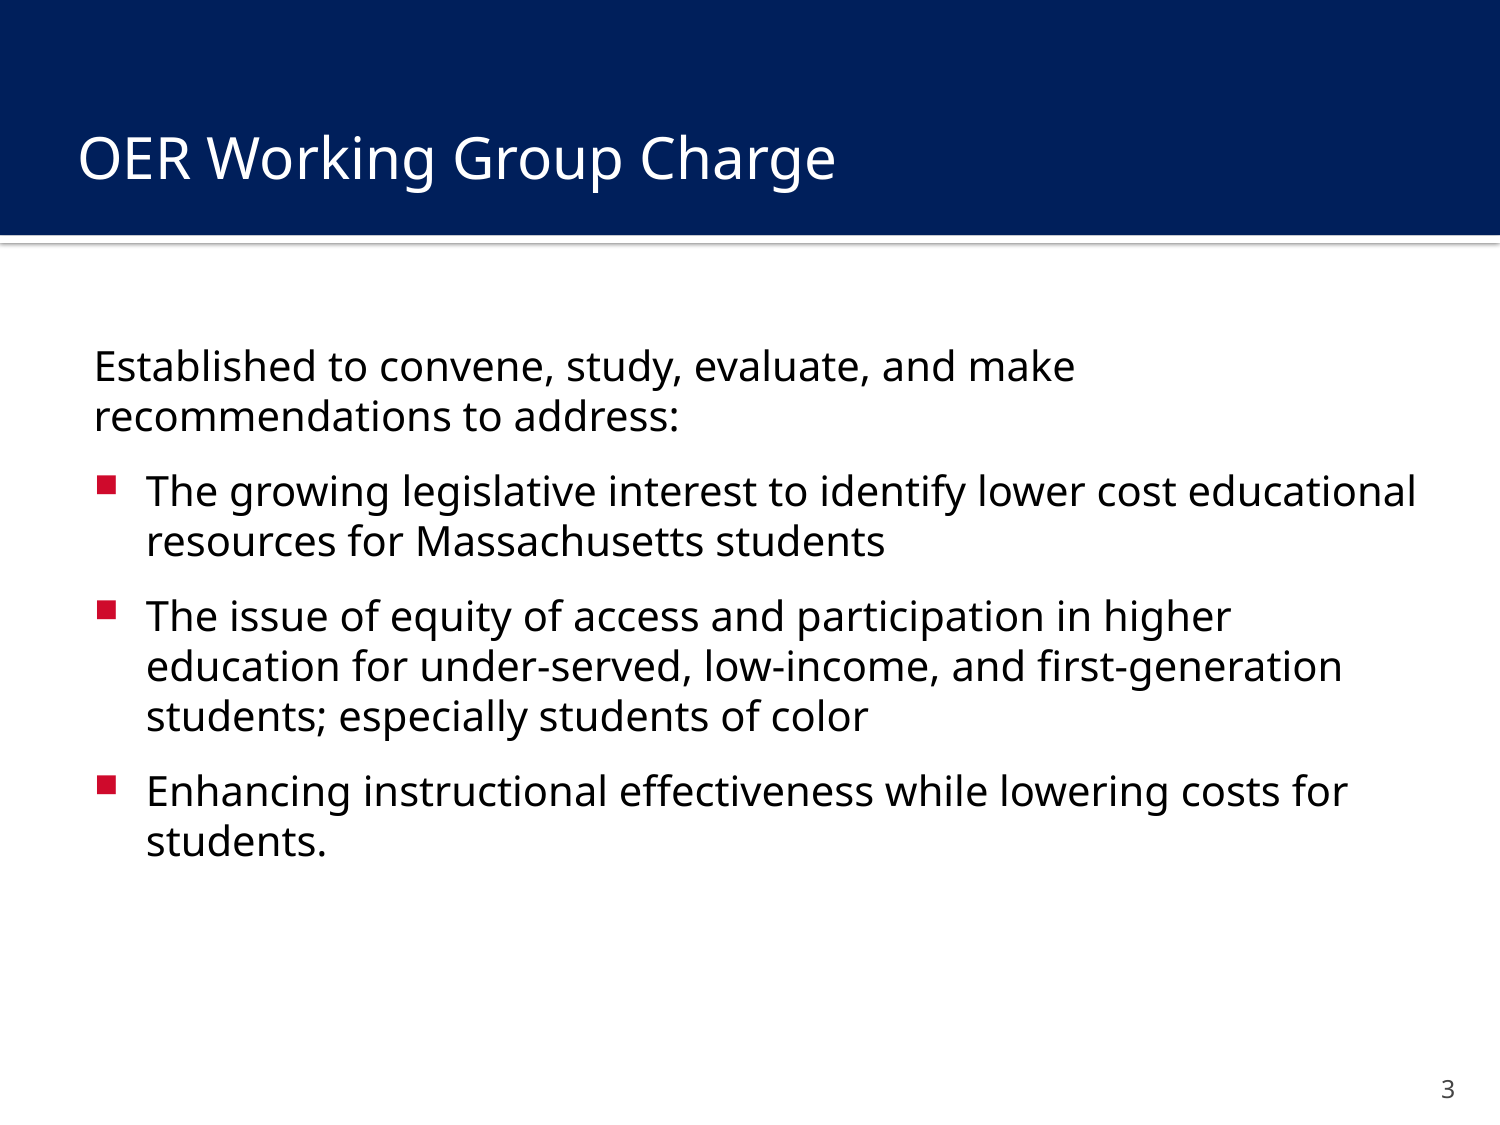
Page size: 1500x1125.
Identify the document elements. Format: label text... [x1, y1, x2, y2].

list Established to convene, study, evaluate, and make recommendations to address: The growing legislative interest to identify lower cost educational resources for Massachusetts students The issue of equity of access and participation in higher education for under-served, low-income, and first-generation students; especially students of color Enhancing instructional effectiveness while lowering costs for students. [64, 249, 1441, 1076]
title OER Working Group Charge [62, 87, 1438, 226]
